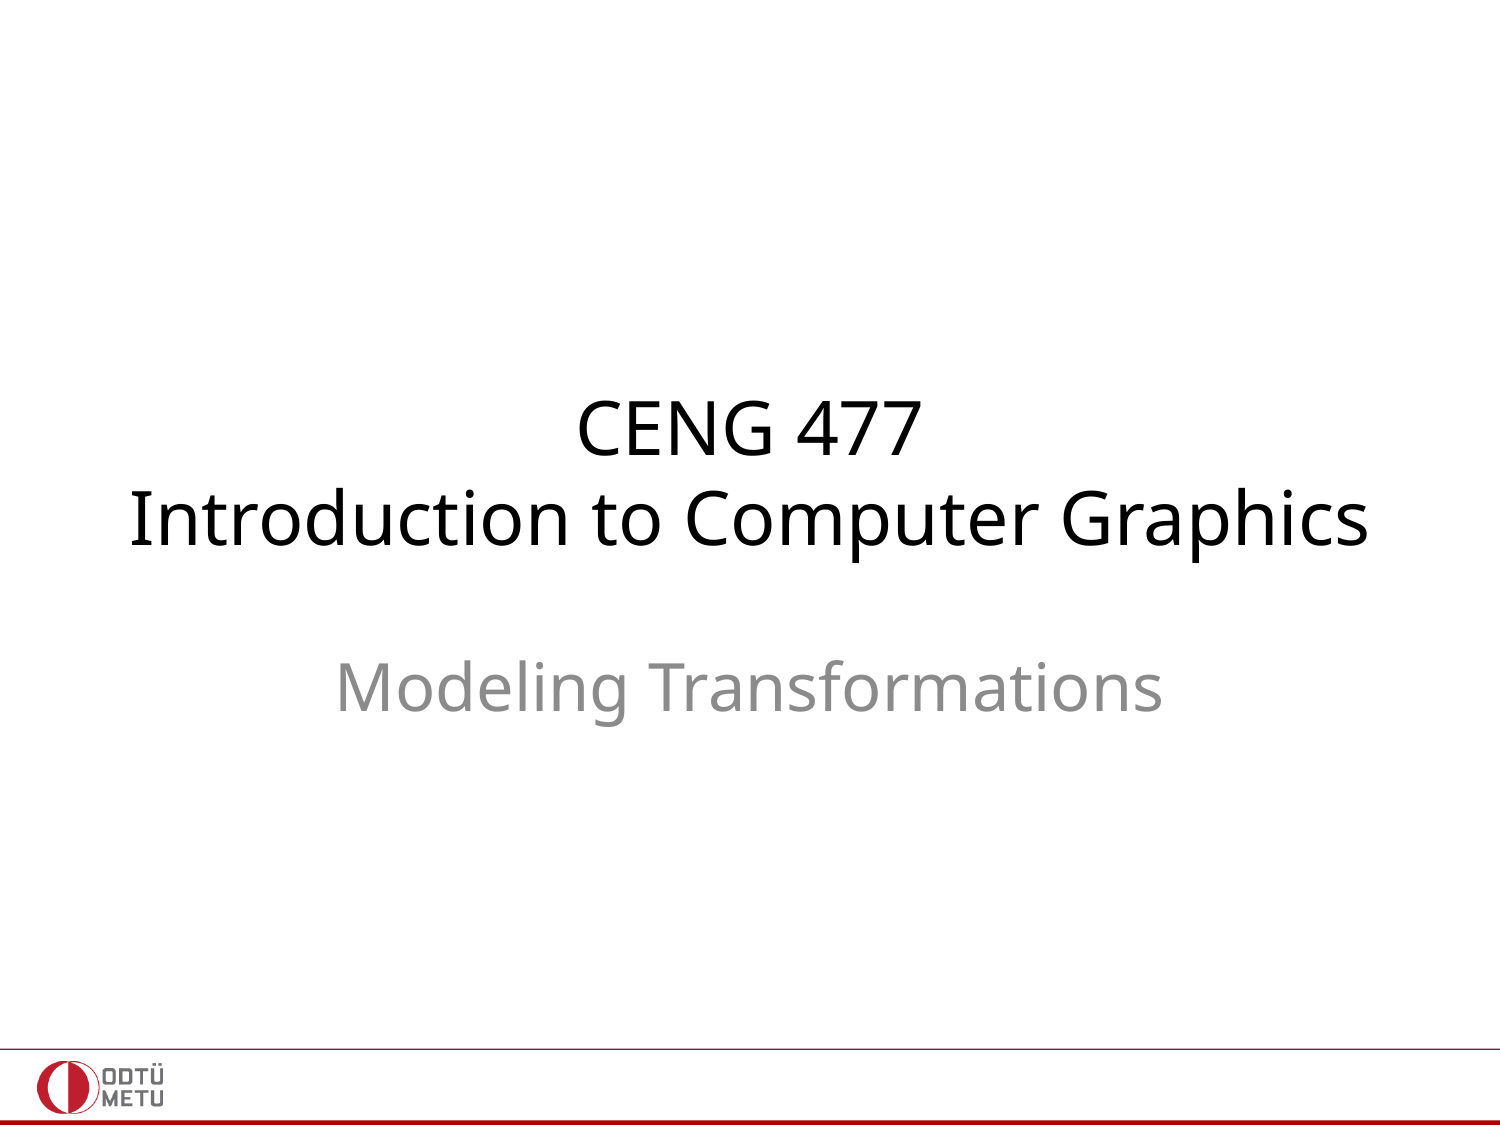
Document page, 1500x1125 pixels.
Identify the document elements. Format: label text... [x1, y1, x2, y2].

subtitle Modeling Transformations [225, 637, 1275, 925]
title CENG 477 Introduction to Computer Graphics [112, 349, 1388, 591]
picture [37, 1061, 163, 1114]
